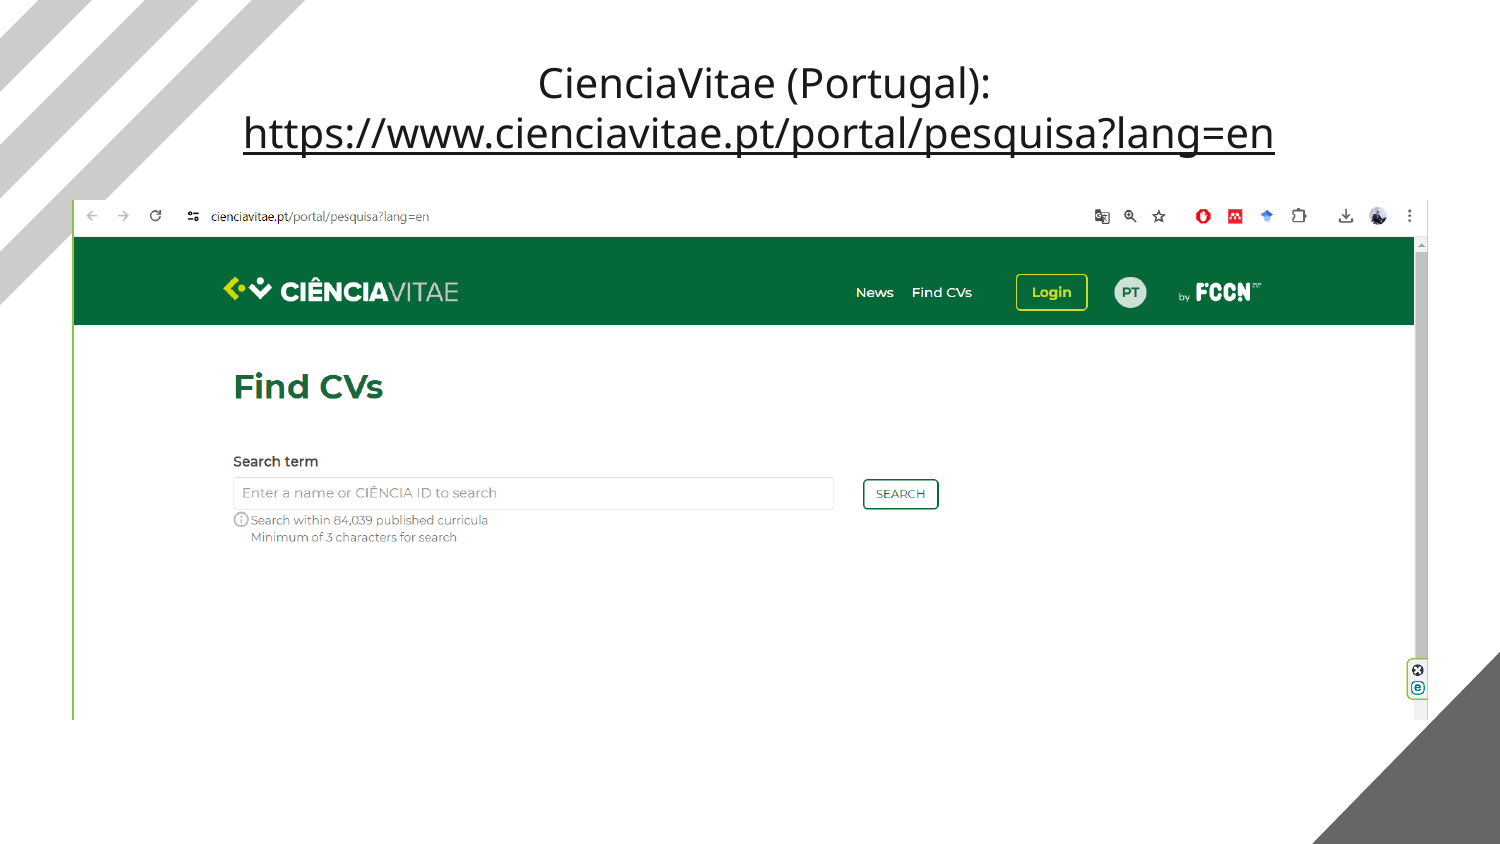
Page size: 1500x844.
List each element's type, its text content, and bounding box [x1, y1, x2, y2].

title CienciaVitae (Portugal): https://www.cienciavitae.pt/portal/pesquisa?lang=en [167, 43, 1362, 179]
picture [71, 199, 1429, 720]
